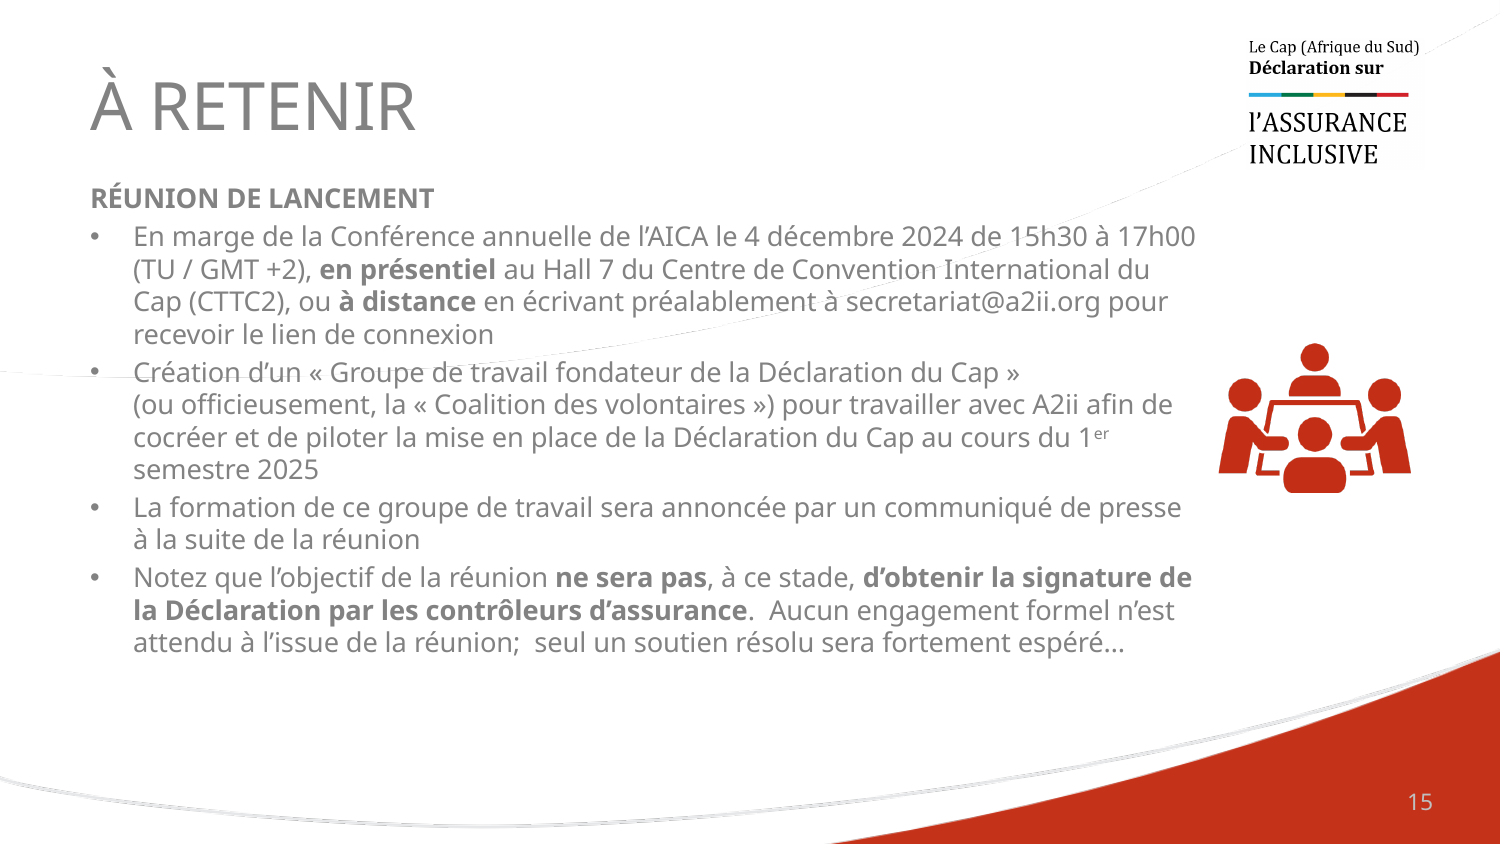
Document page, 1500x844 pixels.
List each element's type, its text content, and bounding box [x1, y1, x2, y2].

title À RETENIR [75, 33, 1425, 175]
list RÉUNION DE LANCEMENT En marge de la Conférence annuelle de l’AICA le 4 décembre 2024 de 15h30 à 17h00 (TU / GMT +2), en présentiel au Hall 7 du Centre de Convention International du Cap (CTTC2), ou à distance en écrivant préalablement à secretariat@a2ii.org pour recevoir le lien de connexion Création d’un « Groupe de travail fondateur de la Déclaration du Cap » (ou officieusement, la « Coalition des volontaires ») pour travailler avec A2ii afin de cocréer et de piloter la mise en place de la Déclaration du Cap au cours du 1er semestre 2025 La formation de ce groupe de travail sera annoncée par un communiqué de presse à la suite de la réunion Notez que l’objectif de la réunion ne sera pas, à ce stade, d’obtenir la signature de la Déclaration par les contrôleurs d’assurance. Aucun engagement formel n’est attendu à l’issue de la réunion; seul un soutien résolu sera fortement espéré… [75, 174, 1219, 682]
text_box [1218, 343, 1412, 493]
picture [1246, 38, 1426, 170]
